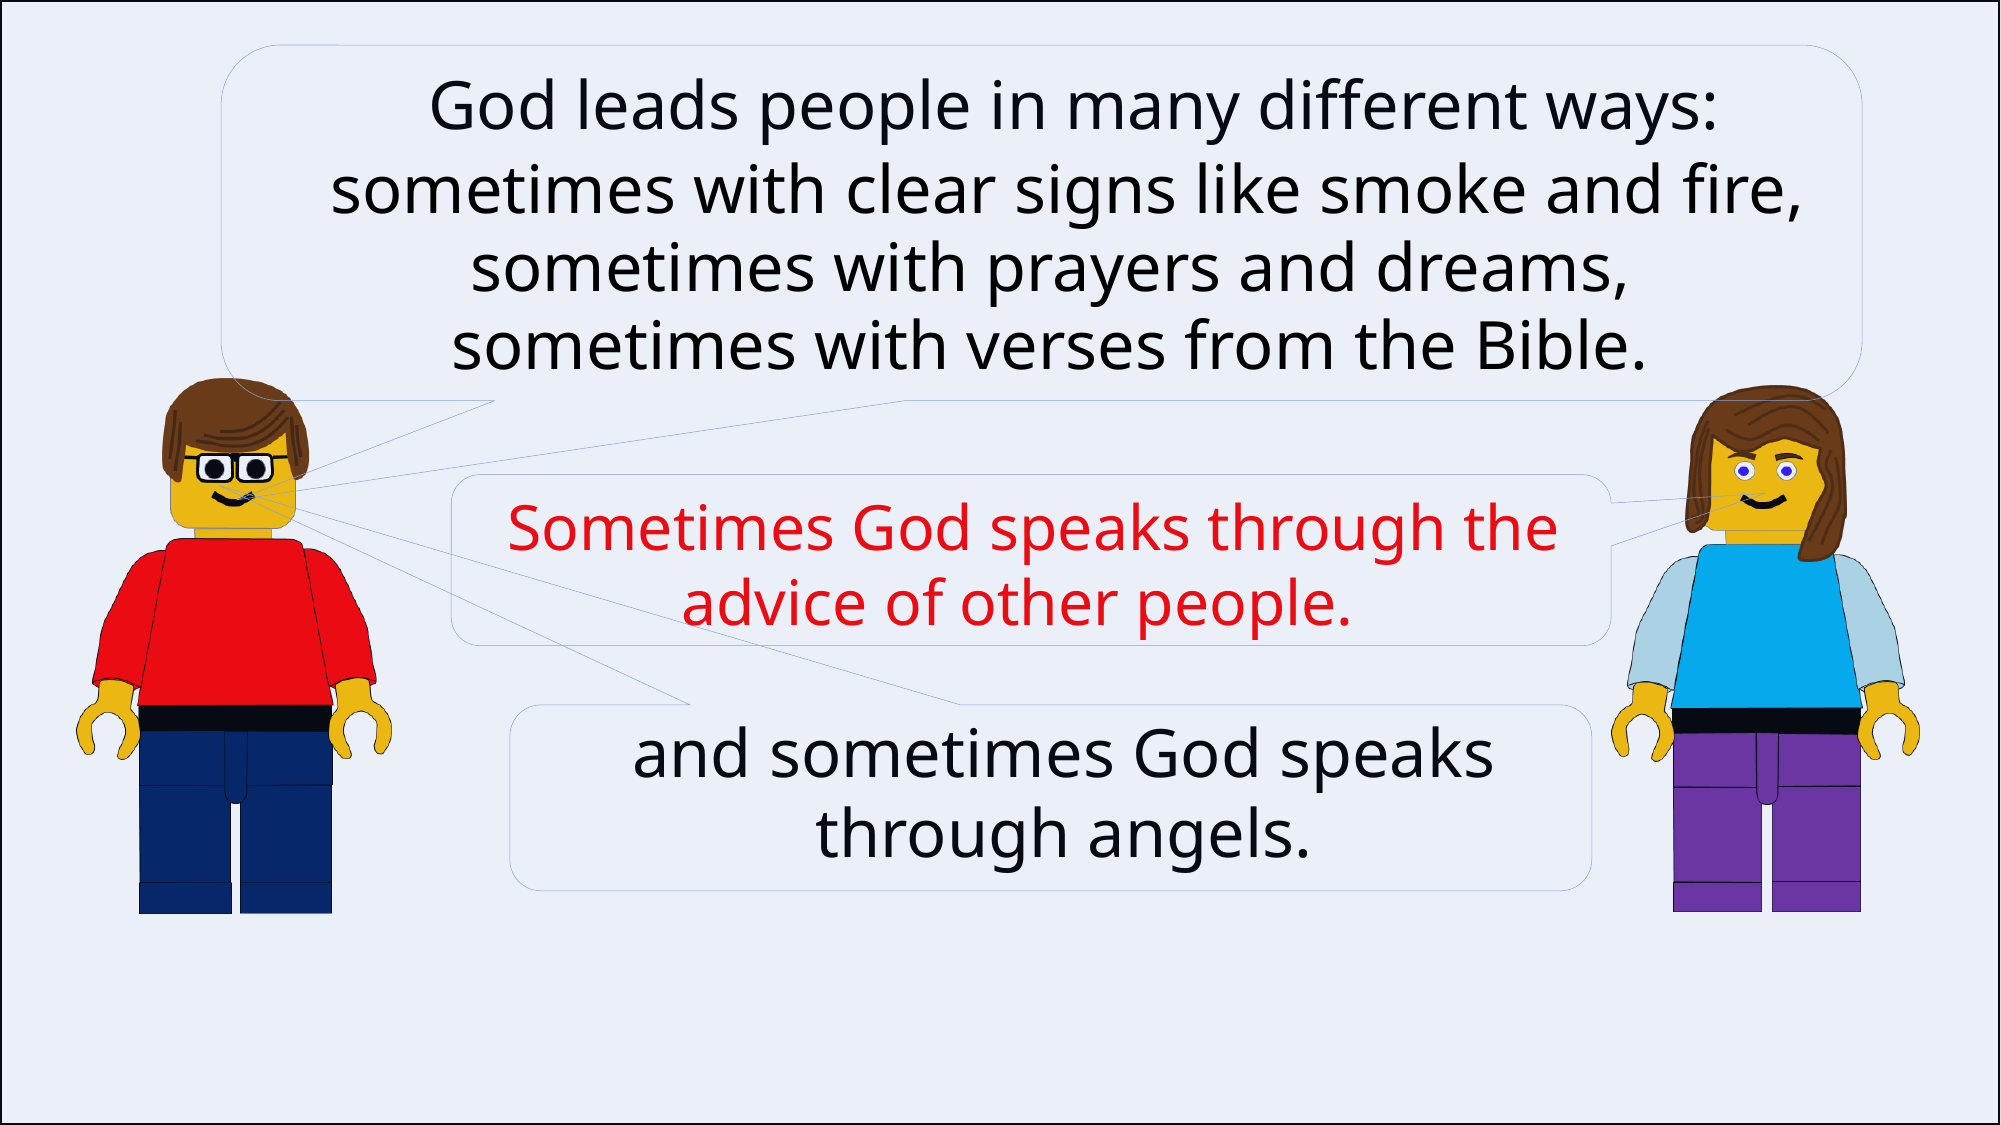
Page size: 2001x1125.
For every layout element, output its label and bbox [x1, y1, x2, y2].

text_box [221, 45, 1863, 401]
text_box [509, 703, 1592, 891]
text_box [451, 474, 1611, 648]
picture [76, 378, 392, 914]
picture [1610, 385, 1920, 912]
text_box [0, 0, 2000, 1125]
